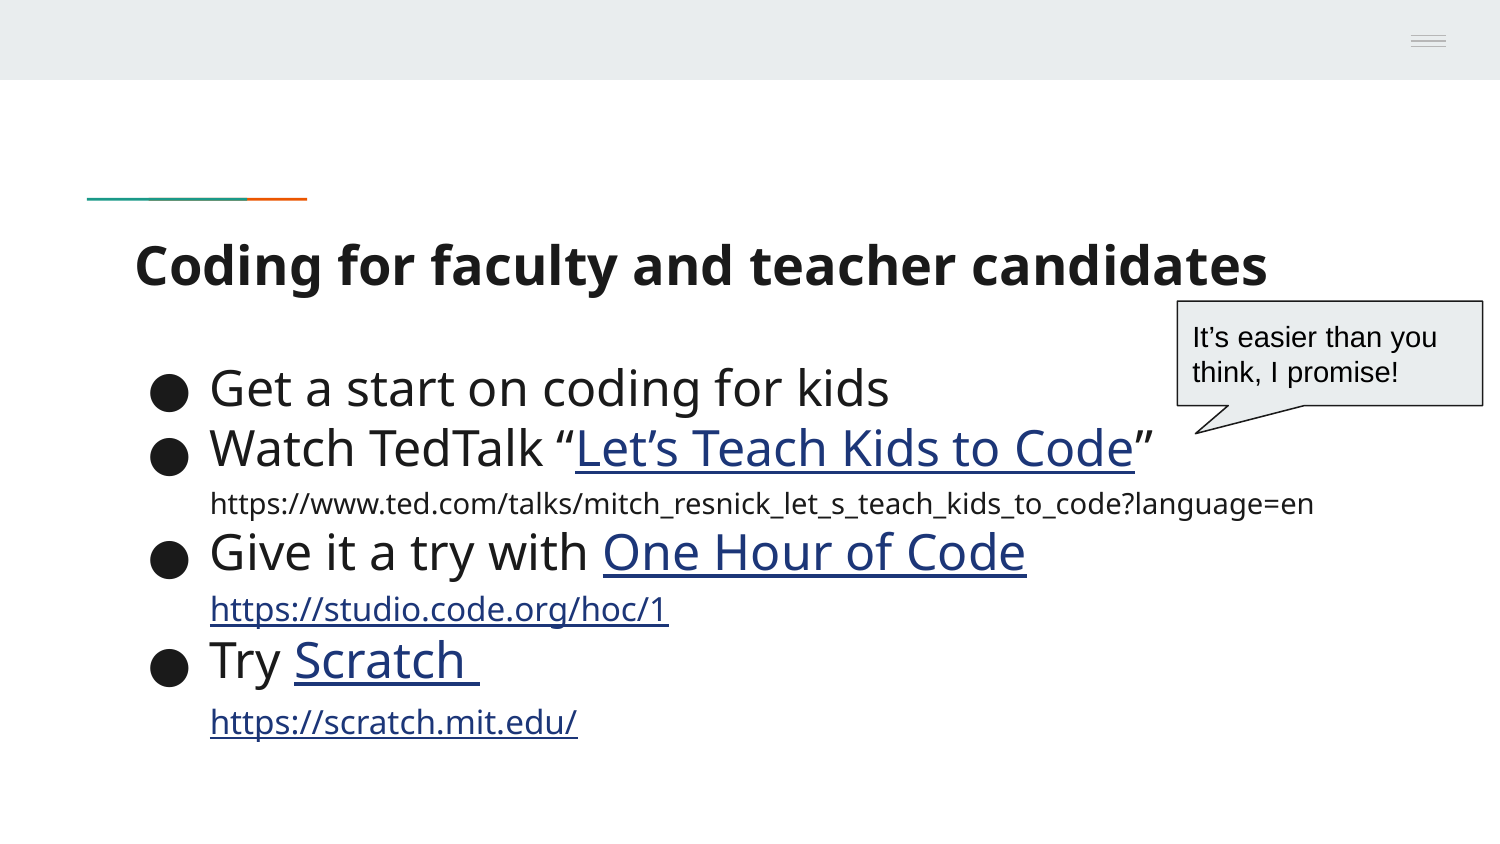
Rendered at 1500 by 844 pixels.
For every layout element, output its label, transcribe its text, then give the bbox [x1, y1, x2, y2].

title Coding for faculty and teacher candidates [119, 216, 1391, 341]
text_box It’s easier than you think, I promise! [1177, 301, 1483, 434]
list Get a start on coding for kids Watch TedTalk “Let’s Teach Kids to Code” https://www.ted.com/talks/mitch_resnick_let_s_teach_kids_to_code?language=en Give it a try with One Hour of Code https://studio.code.org/hoc/1 Try Scratch https://scratch.mit.edu/ [119, 341, 1450, 797]
